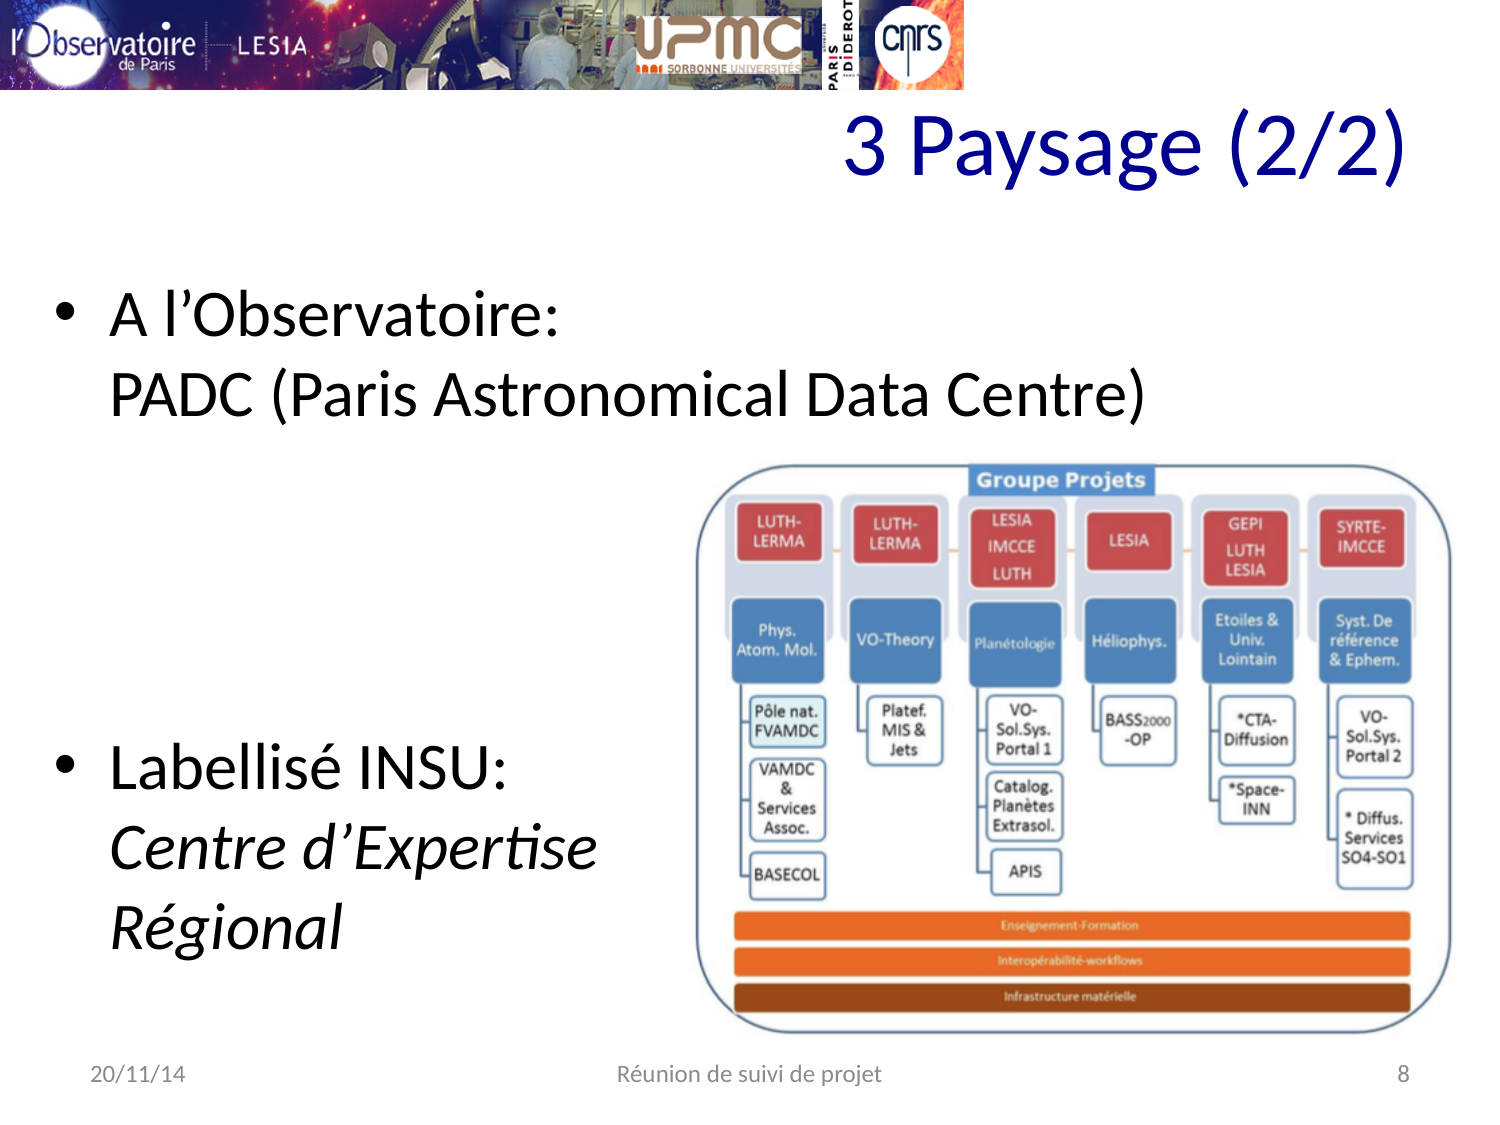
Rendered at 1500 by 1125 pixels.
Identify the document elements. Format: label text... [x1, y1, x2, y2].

picture [0, 0, 964, 90]
footer Réunion de suivi de projet [512, 1042, 988, 1103]
slide_number 8 [1074, 1052, 1425, 1103]
list A l’Observatoire: PADC (Paris Astronomical Data Centre) Labellisé INSU: Centre d’Expertise Régional [38, 262, 1462, 1006]
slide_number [75, 1042, 425, 1103]
picture [688, 455, 1462, 1043]
title 3 Paysage (2/2) [74, 44, 1426, 233]
